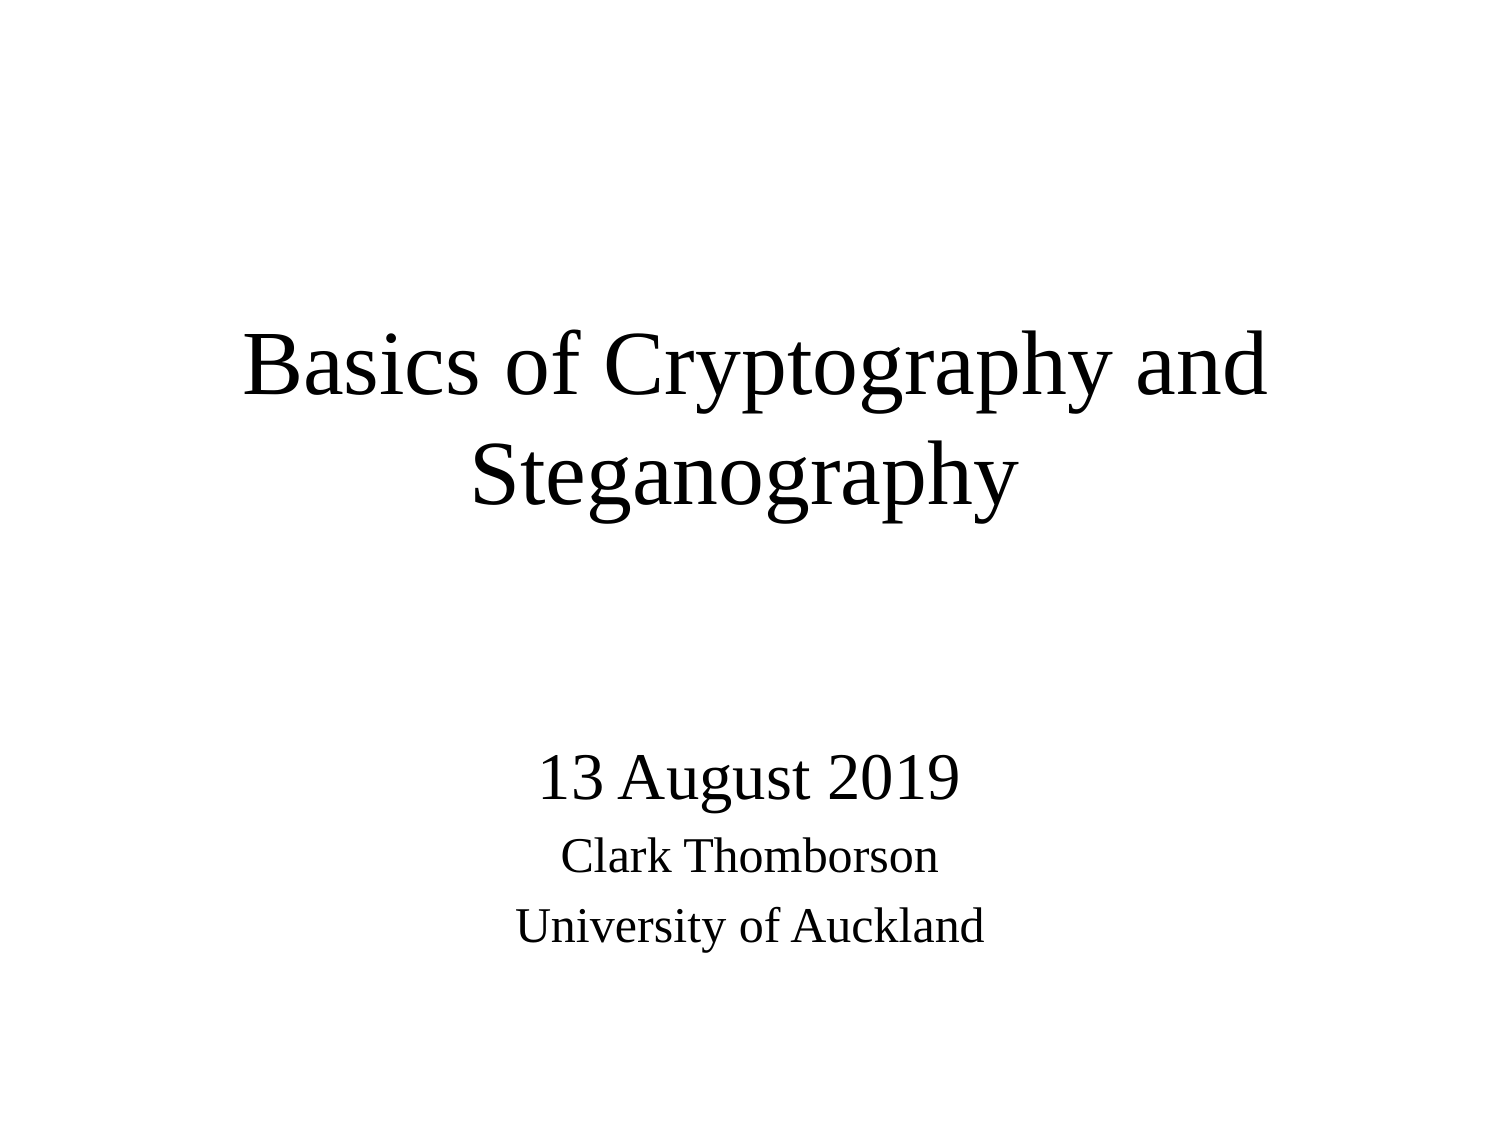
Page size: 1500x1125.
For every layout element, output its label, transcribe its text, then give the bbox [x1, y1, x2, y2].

title Basics of Cryptography and Steganography [112, 125, 1400, 700]
subtitle 13 August 2019 Clark Thomborson University of Auckland [225, 725, 1275, 1013]
